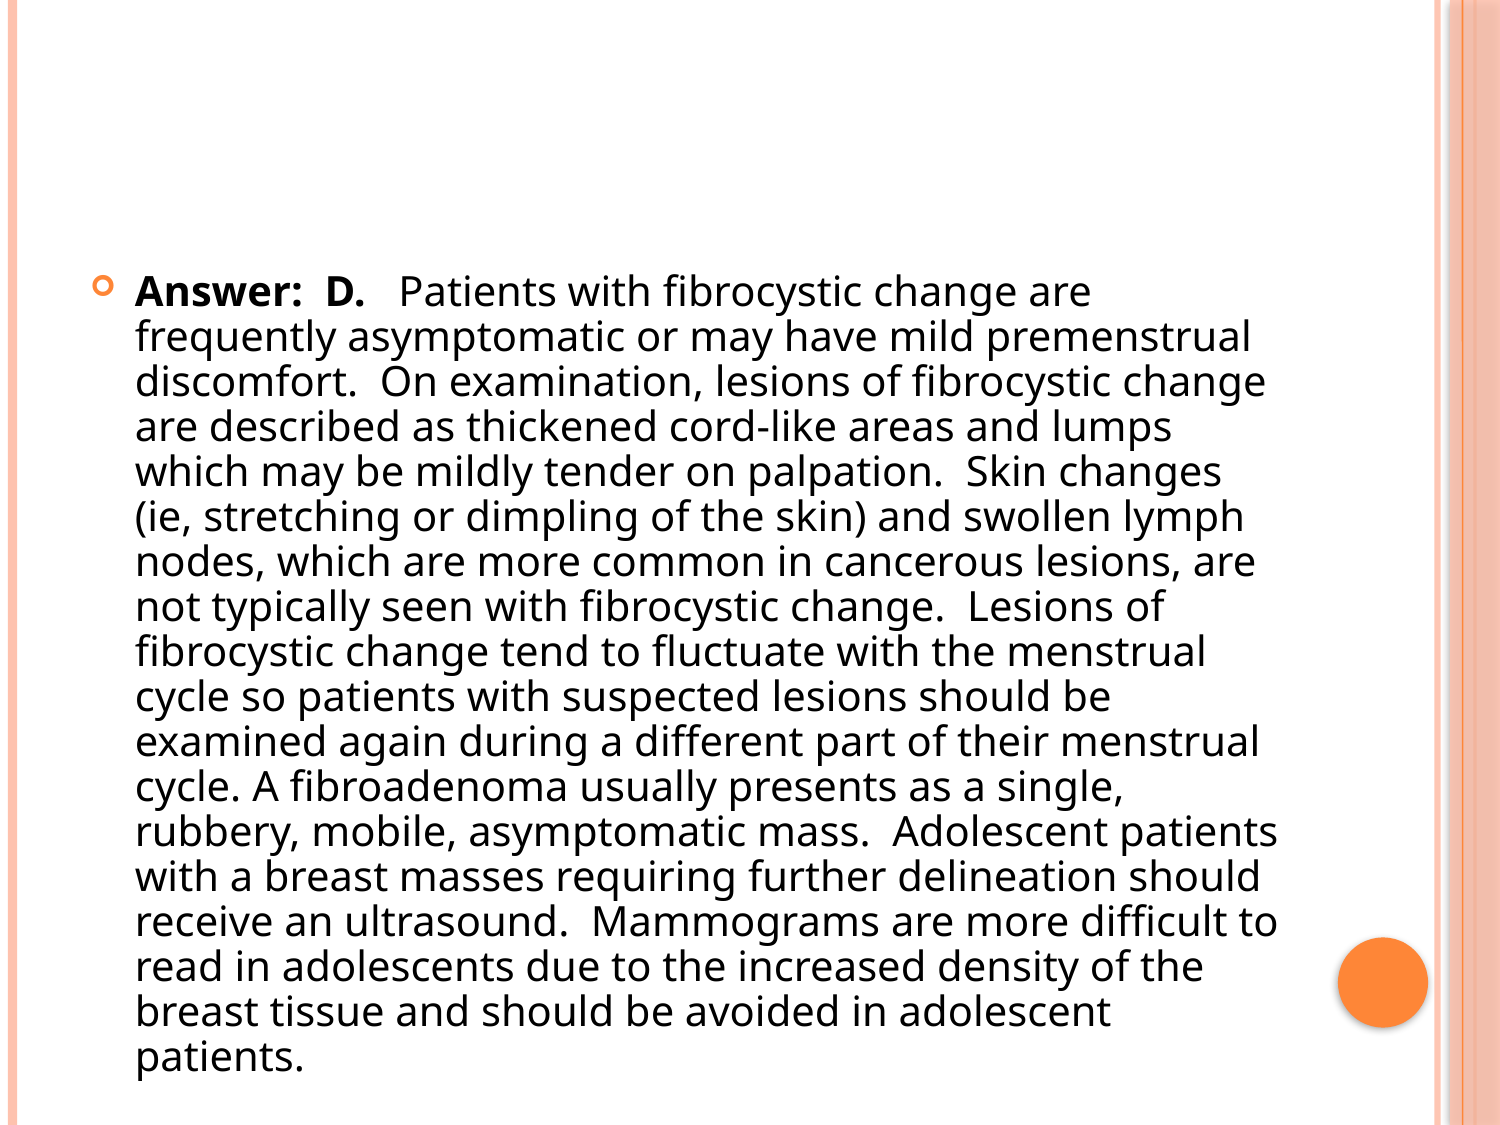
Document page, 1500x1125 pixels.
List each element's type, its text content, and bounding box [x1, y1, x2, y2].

list Answer: D. Patients with fibrocystic change are frequently asymptomatic or may have mild premenstrual discomfort. On examination, lesions of fibrocystic change are described as thickened cord-like areas and lumps which may be mildly tender on palpation. Skin changes (ie, stretching or dimpling of the skin) and swollen lymph nodes, which are more common in cancerous lesions, are not typically seen with fibrocystic change. Lesions of fibrocystic change tend to fluctuate with the menstrual cycle so patients with suspected lesions should be examined again during a different part of their menstrual cycle. A fibroadenoma usually presents as a single, rubbery, mobile, asymptomatic mass. Adolescent patients with a breast masses requiring further delineation should receive an ultrasound. Mammograms are more difficult to read in adolescents due to the increased density of the breast tissue and should be avoided in adolescent patients. [74, 262, 1301, 1063]
